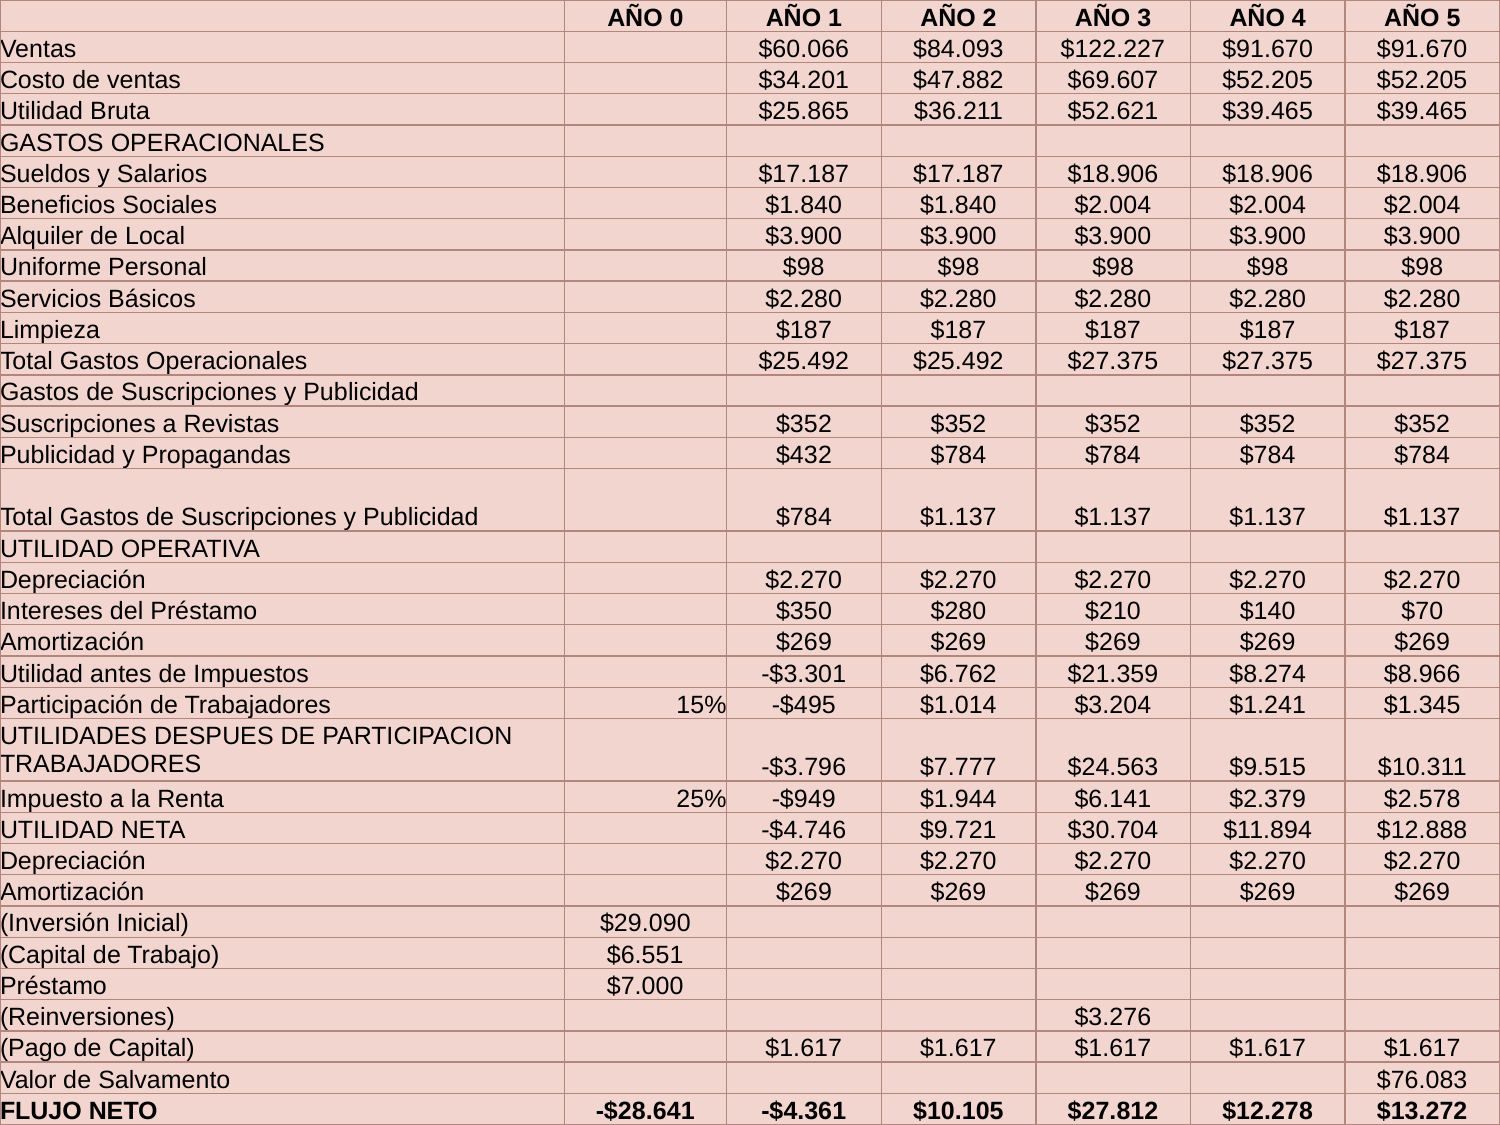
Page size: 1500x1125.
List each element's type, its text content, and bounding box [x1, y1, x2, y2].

table_cell $6.551 [565, 938, 726, 968]
table_cell [727, 938, 881, 968]
table_cell Utilidad Bruta [1, 94, 564, 124]
table_cell $29.090 [565, 907, 726, 937]
table_cell $2.270 [1346, 844, 1499, 874]
table_cell [1346, 532, 1499, 562]
table_cell $1.241 [1191, 688, 1344, 718]
table_cell $2.578 [1346, 782, 1499, 812]
table_cell Costo de ventas [1, 63, 564, 93]
table_cell $39.465 [1346, 94, 1499, 124]
table_cell [565, 126, 726, 156]
table_cell [727, 1000, 881, 1030]
table_cell [882, 938, 1035, 968]
table_cell Total Gastos de Suscripciones y Publicidad [1, 469, 564, 530]
table_cell $1.617 [882, 1032, 1035, 1061]
table_cell $10.105 [882, 1094, 1035, 1124]
table_cell $27.812 [1037, 1094, 1190, 1124]
table_cell [565, 1063, 726, 1093]
table_cell [1037, 969, 1190, 999]
table_cell 15% [565, 688, 726, 718]
table_cell [1346, 969, 1499, 999]
table_cell $27.375 [1037, 344, 1190, 374]
table_cell $269 [1346, 625, 1499, 655]
table_cell $6.141 [1037, 782, 1190, 812]
table_cell [565, 188, 726, 218]
table_cell [1037, 532, 1190, 562]
table_cell $6.762 [882, 657, 1035, 687]
table_cell $352 [1037, 407, 1190, 437]
table_cell $784 [1346, 438, 1499, 468]
table_cell [882, 1000, 1035, 1030]
table_cell $18.906 [1191, 157, 1344, 187]
table_cell [1191, 1063, 1344, 1093]
table_cell $7.000 [565, 969, 726, 999]
table_cell UTILIDADES DESPUES DE PARTICIPACION TRABAJADORES [1, 719, 564, 780]
table_cell $210 [1037, 594, 1190, 624]
table_cell -$4.361 [727, 1094, 881, 1124]
table_cell FLUJO NETO [1, 1094, 564, 1124]
table_cell [565, 63, 726, 93]
table_cell [1346, 938, 1499, 968]
table_cell [1346, 1000, 1499, 1030]
table_cell $432 [727, 438, 881, 468]
table_cell [1191, 532, 1344, 562]
table_cell -$4.746 [727, 813, 881, 843]
table_cell -$949 [727, 782, 881, 812]
table_cell [727, 532, 881, 562]
table_cell $187 [727, 313, 881, 343]
table_cell -$3.796 [727, 719, 881, 780]
table_cell [727, 969, 881, 999]
table_cell $1.840 [727, 188, 881, 218]
table_cell Valor de Salvamento [1, 1063, 564, 1093]
table_cell [565, 563, 726, 593]
table_cell Alquiler de Local [1, 219, 564, 249]
table_cell $27.375 [1346, 344, 1499, 374]
table_cell $269 [1191, 875, 1344, 905]
table_cell $47.882 [882, 63, 1035, 93]
table_cell $2.280 [1346, 282, 1499, 312]
table_cell $91.670 [1191, 32, 1344, 62]
table_cell $11.894 [1191, 813, 1344, 843]
table_cell [1191, 126, 1344, 156]
table_cell $12.888 [1346, 813, 1499, 843]
table_cell $91.670 [1346, 32, 1499, 62]
table_cell 25% [565, 782, 726, 812]
table_cell $269 [1037, 875, 1190, 905]
table_cell $3.900 [882, 219, 1035, 249]
table_cell UTILIDAD OPERATIVA [1, 532, 564, 562]
table_cell [882, 969, 1035, 999]
table_cell $784 [882, 438, 1035, 468]
table_cell $25.865 [727, 94, 881, 124]
table_cell $8.274 [1191, 657, 1344, 687]
table_cell Limpieza [1, 313, 564, 343]
table_cell $84.093 [882, 32, 1035, 62]
table_cell $12.278 [1191, 1094, 1344, 1124]
table_cell $17.187 [727, 157, 881, 187]
table_cell [565, 719, 726, 780]
table_cell [1346, 126, 1499, 156]
table_cell $269 [727, 875, 881, 905]
table_cell $2.004 [1191, 188, 1344, 218]
table_cell [565, 438, 726, 468]
table_cell $3.900 [1037, 219, 1190, 249]
table_cell $98 [1191, 251, 1344, 280]
table_cell $1.137 [1346, 469, 1499, 530]
table_cell $18.906 [1346, 157, 1499, 187]
table_cell $52.205 [1191, 63, 1344, 93]
table_cell $1.944 [882, 782, 1035, 812]
table_cell (Capital de Trabajo) [1, 938, 564, 968]
table_cell Ventas [1, 32, 564, 62]
table_cell $2.379 [1191, 782, 1344, 812]
table_cell [727, 907, 881, 937]
table_cell [565, 219, 726, 249]
table_cell [565, 376, 726, 405]
table_cell $784 [727, 469, 881, 530]
table_cell $21.359 [1037, 657, 1190, 687]
table_cell [1191, 969, 1344, 999]
table_cell $8.966 [1346, 657, 1499, 687]
table_cell -$495 [727, 688, 881, 718]
table_cell $1.137 [882, 469, 1035, 530]
table_cell [565, 313, 726, 343]
table_header AÑO 1 [727, 1, 881, 31]
table_cell [565, 251, 726, 280]
table_cell $2.270 [1037, 844, 1190, 874]
table_cell $1.840 [882, 188, 1035, 218]
table_cell Suscripciones a Revistas [1, 407, 564, 437]
table_cell $352 [727, 407, 881, 437]
table_cell $1.014 [882, 688, 1035, 718]
table_cell [565, 594, 726, 624]
table_cell [565, 844, 726, 874]
table_cell (Reinversiones) [1, 1000, 564, 1030]
table_cell $3.900 [1346, 219, 1499, 249]
table_cell $39.465 [1191, 94, 1344, 124]
table_cell $13.272 [1346, 1094, 1499, 1124]
table_cell Total Gastos Operacionales [1, 344, 564, 374]
table_cell $3.900 [1191, 219, 1344, 249]
table_cell $98 [1037, 251, 1190, 280]
table_cell $24.563 [1037, 719, 1190, 780]
table_cell [565, 32, 726, 62]
table_cell $3.276 [1037, 1000, 1190, 1030]
table_cell [1037, 1063, 1190, 1093]
table_cell $1.617 [1037, 1032, 1190, 1061]
table_cell $269 [727, 625, 881, 655]
table_cell $98 [882, 251, 1035, 280]
table_cell [565, 875, 726, 905]
table_cell (Inversión Inicial) [1, 907, 564, 937]
table_cell $25.492 [882, 344, 1035, 374]
table_cell $350 [727, 594, 881, 624]
table_cell Amortización [1, 875, 564, 905]
table_cell $2.004 [1037, 188, 1190, 218]
table_cell [882, 532, 1035, 562]
table_cell $2.270 [1346, 563, 1499, 593]
table_cell $3.900 [727, 219, 881, 249]
table_cell [1191, 907, 1344, 937]
table_cell [1037, 126, 1190, 156]
table_cell Utilidad antes de Impuestos [1, 657, 564, 687]
table_cell [1037, 376, 1190, 405]
table_cell Sueldos y Salarios [1, 157, 564, 187]
table_cell $9.515 [1191, 719, 1344, 780]
table_cell $2.270 [727, 563, 881, 593]
table_cell UTILIDAD NETA [1, 813, 564, 843]
table_cell [565, 469, 726, 530]
table_cell [565, 1000, 726, 1030]
table_cell GASTOS OPERACIONALES [1, 126, 564, 156]
table_cell [882, 126, 1035, 156]
table_cell $269 [882, 625, 1035, 655]
table_cell $17.187 [882, 157, 1035, 187]
table_cell [727, 126, 881, 156]
table_cell $122.227 [1037, 32, 1190, 62]
table_cell [1037, 907, 1190, 937]
table_cell $3.204 [1037, 688, 1190, 718]
table_cell [1346, 907, 1499, 937]
table_header AÑO 4 [1191, 1, 1344, 31]
table_cell $52.205 [1346, 63, 1499, 93]
table_cell [1191, 938, 1344, 968]
table_cell $269 [882, 875, 1035, 905]
table_cell [727, 376, 881, 405]
table_cell [882, 1063, 1035, 1093]
table_cell $187 [1037, 313, 1190, 343]
table_cell $25.492 [727, 344, 881, 374]
table_cell [882, 376, 1035, 405]
table_cell $1.137 [1191, 469, 1344, 530]
table_cell $2.004 [1346, 188, 1499, 218]
table_cell $1.617 [1191, 1032, 1344, 1061]
table_cell Intereses del Préstamo [1, 594, 564, 624]
table_cell [565, 657, 726, 687]
table_header AÑO 3 [1037, 1, 1190, 31]
table_cell $2.280 [882, 282, 1035, 312]
table_cell $2.270 [1037, 563, 1190, 593]
table_cell $30.704 [1037, 813, 1190, 843]
table_cell $784 [1037, 438, 1190, 468]
table_cell $1.617 [1346, 1032, 1499, 1061]
table_cell $36.211 [882, 94, 1035, 124]
table_cell (Pago de Capital) [1, 1032, 564, 1061]
table_cell $52.621 [1037, 94, 1190, 124]
table_cell $269 [1346, 875, 1499, 905]
table_cell [882, 907, 1035, 937]
table_cell -$28.641 [565, 1094, 726, 1124]
table_cell [1346, 376, 1499, 405]
table_cell Amortización [1, 625, 564, 655]
table_cell [1191, 1000, 1344, 1030]
table_cell [565, 344, 726, 374]
table_cell $280 [882, 594, 1035, 624]
table_cell $352 [1346, 407, 1499, 437]
table_cell $1.137 [1037, 469, 1190, 530]
table_cell $9.721 [882, 813, 1035, 843]
table_cell [565, 625, 726, 655]
table_cell $27.375 [1191, 344, 1344, 374]
table_cell [565, 282, 726, 312]
table_cell Uniforme Personal [1, 251, 564, 280]
table_cell $98 [1346, 251, 1499, 280]
table_header [1, 1, 564, 31]
table_cell $140 [1191, 594, 1344, 624]
table_cell $269 [1191, 625, 1344, 655]
table_cell $76.083 [1346, 1063, 1499, 1093]
table_cell $352 [882, 407, 1035, 437]
table_cell $2.280 [727, 282, 881, 312]
table_cell $784 [1191, 438, 1344, 468]
table_cell Impuesto a la Renta [1, 782, 564, 812]
table_cell Beneficios Sociales [1, 188, 564, 218]
table_header AÑO 5 [1346, 1, 1499, 31]
table_cell [1037, 938, 1190, 968]
table_cell $69.607 [1037, 63, 1190, 93]
table_cell $187 [882, 313, 1035, 343]
table_cell $60.066 [727, 32, 881, 62]
table_header AÑO 0 [565, 1, 726, 31]
table_cell [565, 94, 726, 124]
table_cell $7.777 [882, 719, 1035, 780]
table_cell $2.270 [727, 844, 881, 874]
table_cell -$3.301 [727, 657, 881, 687]
table_cell $18.906 [1037, 157, 1190, 187]
table_cell Participación de Trabajadores [1, 688, 564, 718]
table_cell $34.201 [727, 63, 881, 93]
table_cell Depreciación [1, 563, 564, 593]
table_cell $187 [1346, 313, 1499, 343]
table_cell [565, 532, 726, 562]
table_cell Préstamo [1, 969, 564, 999]
table_cell [565, 1032, 726, 1061]
table_cell Publicidad y Propagandas [1, 438, 564, 468]
table_cell $187 [1191, 313, 1344, 343]
table_cell $2.270 [882, 844, 1035, 874]
table_cell $10.311 [1346, 719, 1499, 780]
table_cell $269 [1037, 625, 1190, 655]
table_cell Gastos de Suscripciones y Publicidad [1, 376, 564, 405]
table_cell $2.270 [1191, 563, 1344, 593]
table_header AÑO 2 [882, 1, 1035, 31]
table_cell $2.270 [1191, 844, 1344, 874]
table_cell $2.280 [1191, 282, 1344, 312]
table_cell [565, 407, 726, 437]
table_cell $1.617 [727, 1032, 881, 1061]
table_cell [565, 813, 726, 843]
table_cell $70 [1346, 594, 1499, 624]
table_cell $2.270 [882, 563, 1035, 593]
table_cell $352 [1191, 407, 1344, 437]
table_cell [1191, 376, 1344, 405]
table_cell Servicios Básicos [1, 282, 564, 312]
table_cell $1.345 [1346, 688, 1499, 718]
table_cell [727, 1063, 881, 1093]
table_cell Depreciación [1, 844, 564, 874]
table_cell [565, 157, 726, 187]
table_cell $98 [727, 251, 881, 280]
table_cell $2.280 [1037, 282, 1190, 312]
